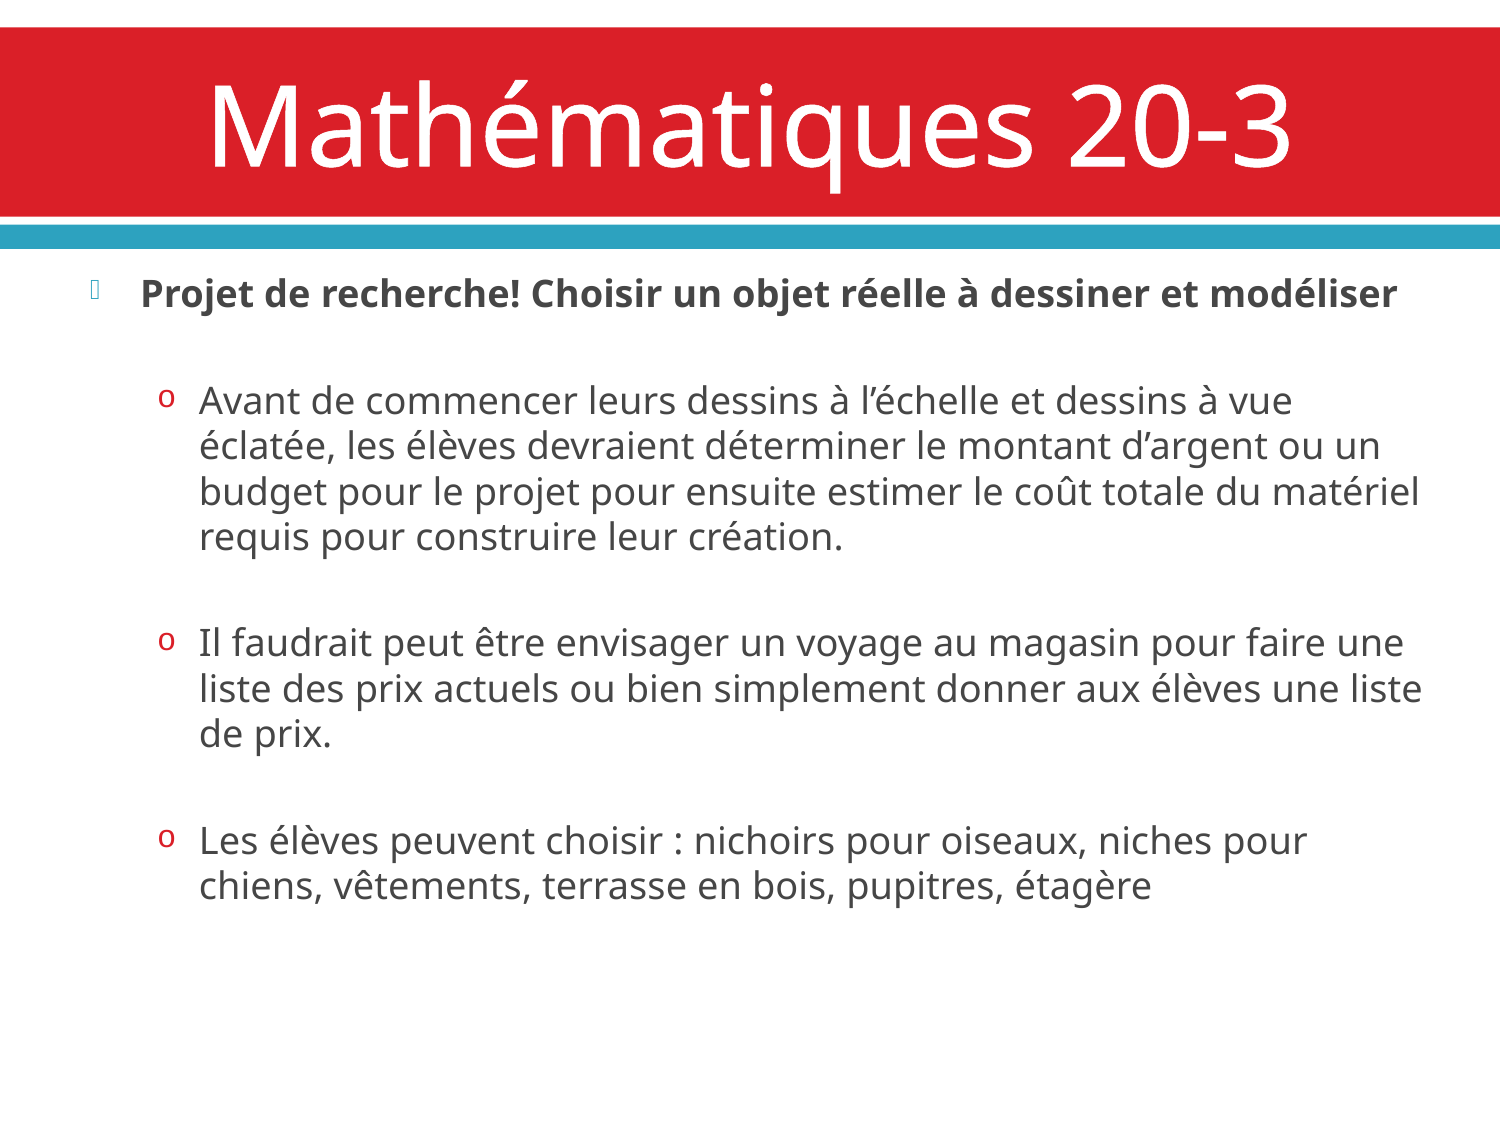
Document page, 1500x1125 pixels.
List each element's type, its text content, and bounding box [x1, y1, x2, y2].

title Mathématiques 20-3 [75, 29, 1425, 213]
list Projet de recherche! Choisir un objet réelle à dessiner et modéliser Avant de commencer leurs dessins à l’échelle et dessins à vue éclatée, les élèves devraient déterminer le montant d’argent ou un budget pour le projet pour ensuite estimer le coût totale du matériel requis pour construire leur création. Il faudrait peut être envisager un voyage au magasin pour faire une liste des prix actuels ou bien simplement donner aux élèves une liste de prix. Les élèves peuvent choisir : nichoirs pour oiseaux, niches pour chiens, vêtements, terrasse en bois, pupitres, étagère [75, 262, 1447, 1094]
